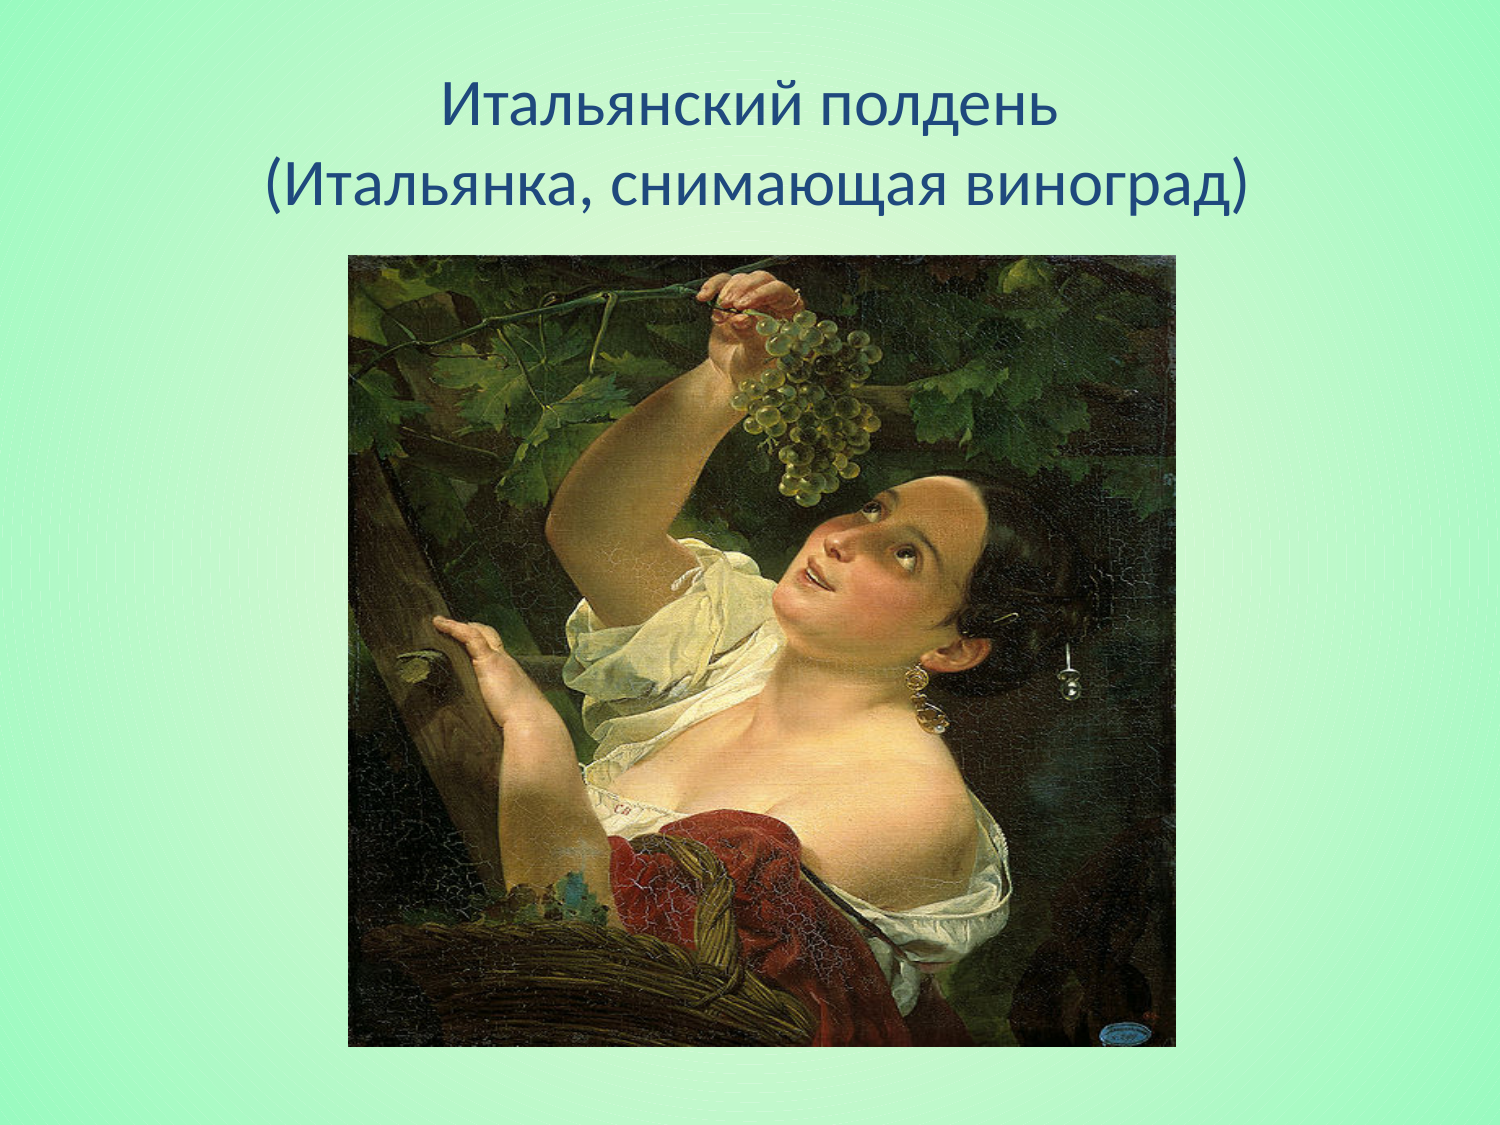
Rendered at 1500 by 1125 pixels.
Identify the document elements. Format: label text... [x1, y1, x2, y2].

title Итальянский полдень (Итальянка, снимающая виноград) [75, 45, 1425, 233]
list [348, 255, 1176, 1047]
